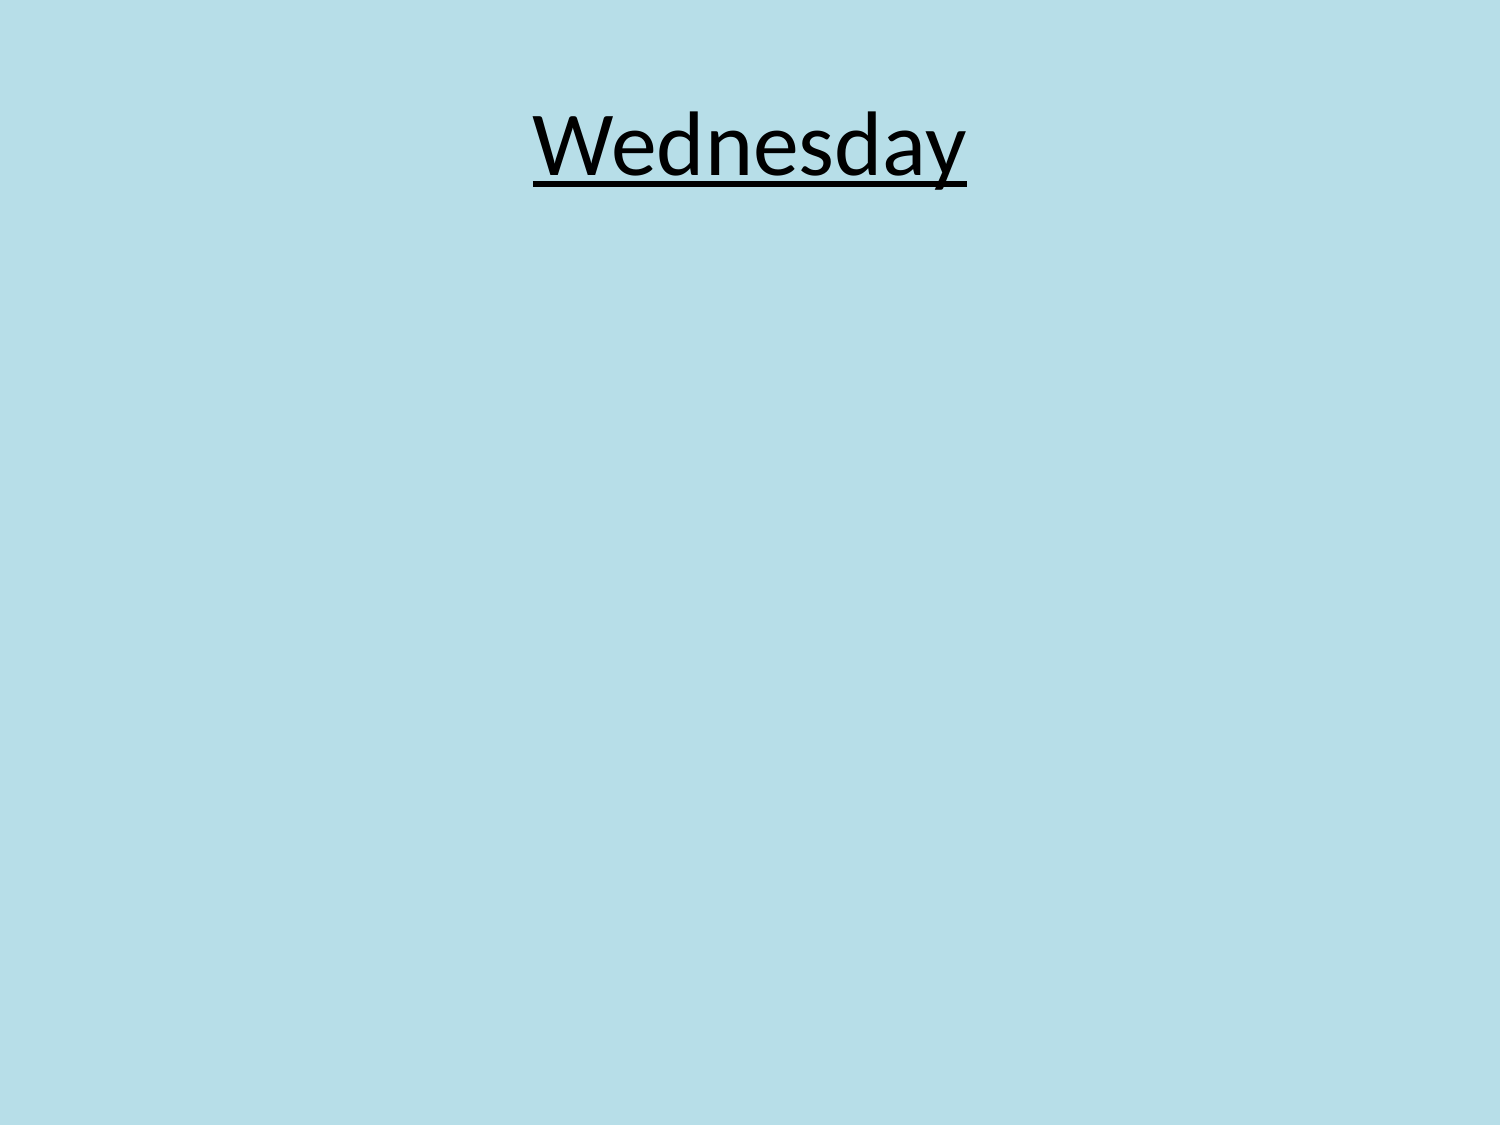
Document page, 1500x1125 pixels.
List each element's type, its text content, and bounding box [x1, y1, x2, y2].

title Wednesday [75, 45, 1425, 233]
